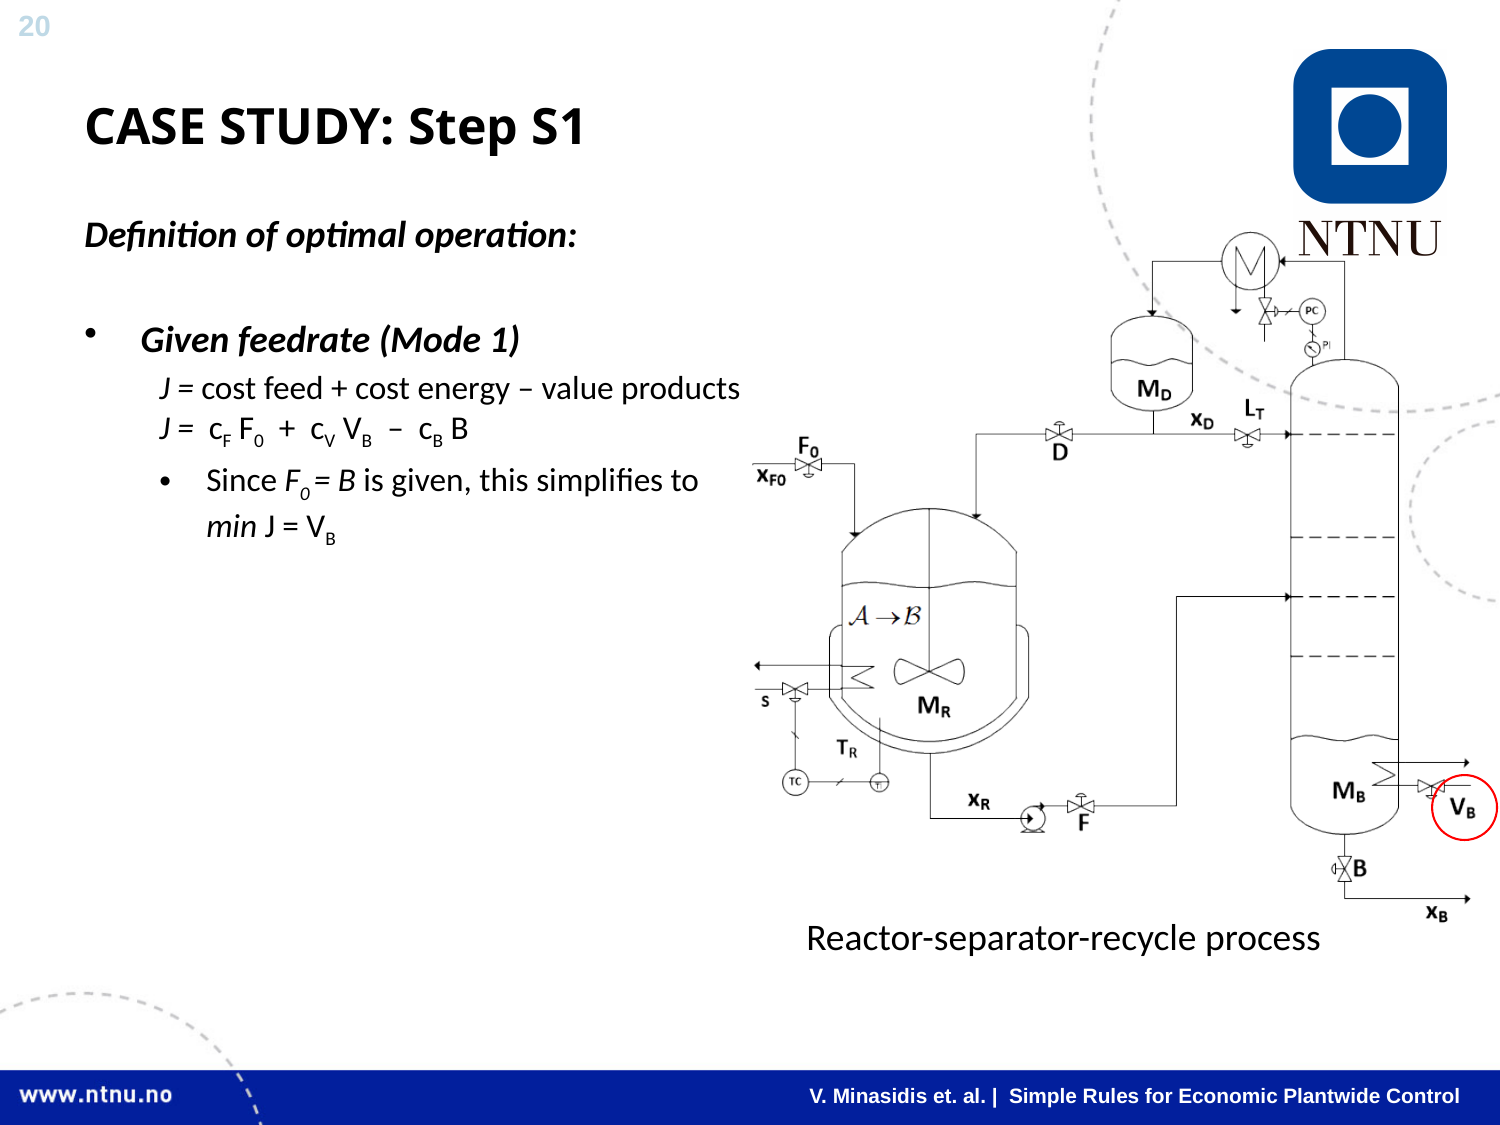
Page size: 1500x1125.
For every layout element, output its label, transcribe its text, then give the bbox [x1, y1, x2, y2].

title CASE STUDY: Step S1 [69, 50, 1288, 200]
list Definition of optimal operation: Given feedrate (Mode 1) J = cost feed + cost energy – value products J = cF F0 + cV VB – cB B Since F0 = B is given, this simplifies to min J = VB [69, 202, 768, 1030]
picture [0, 0, 1500, 1125]
text_box [1480, 779, 1498, 837]
list Reactor-separator-recycle process [791, 904, 1500, 1047]
